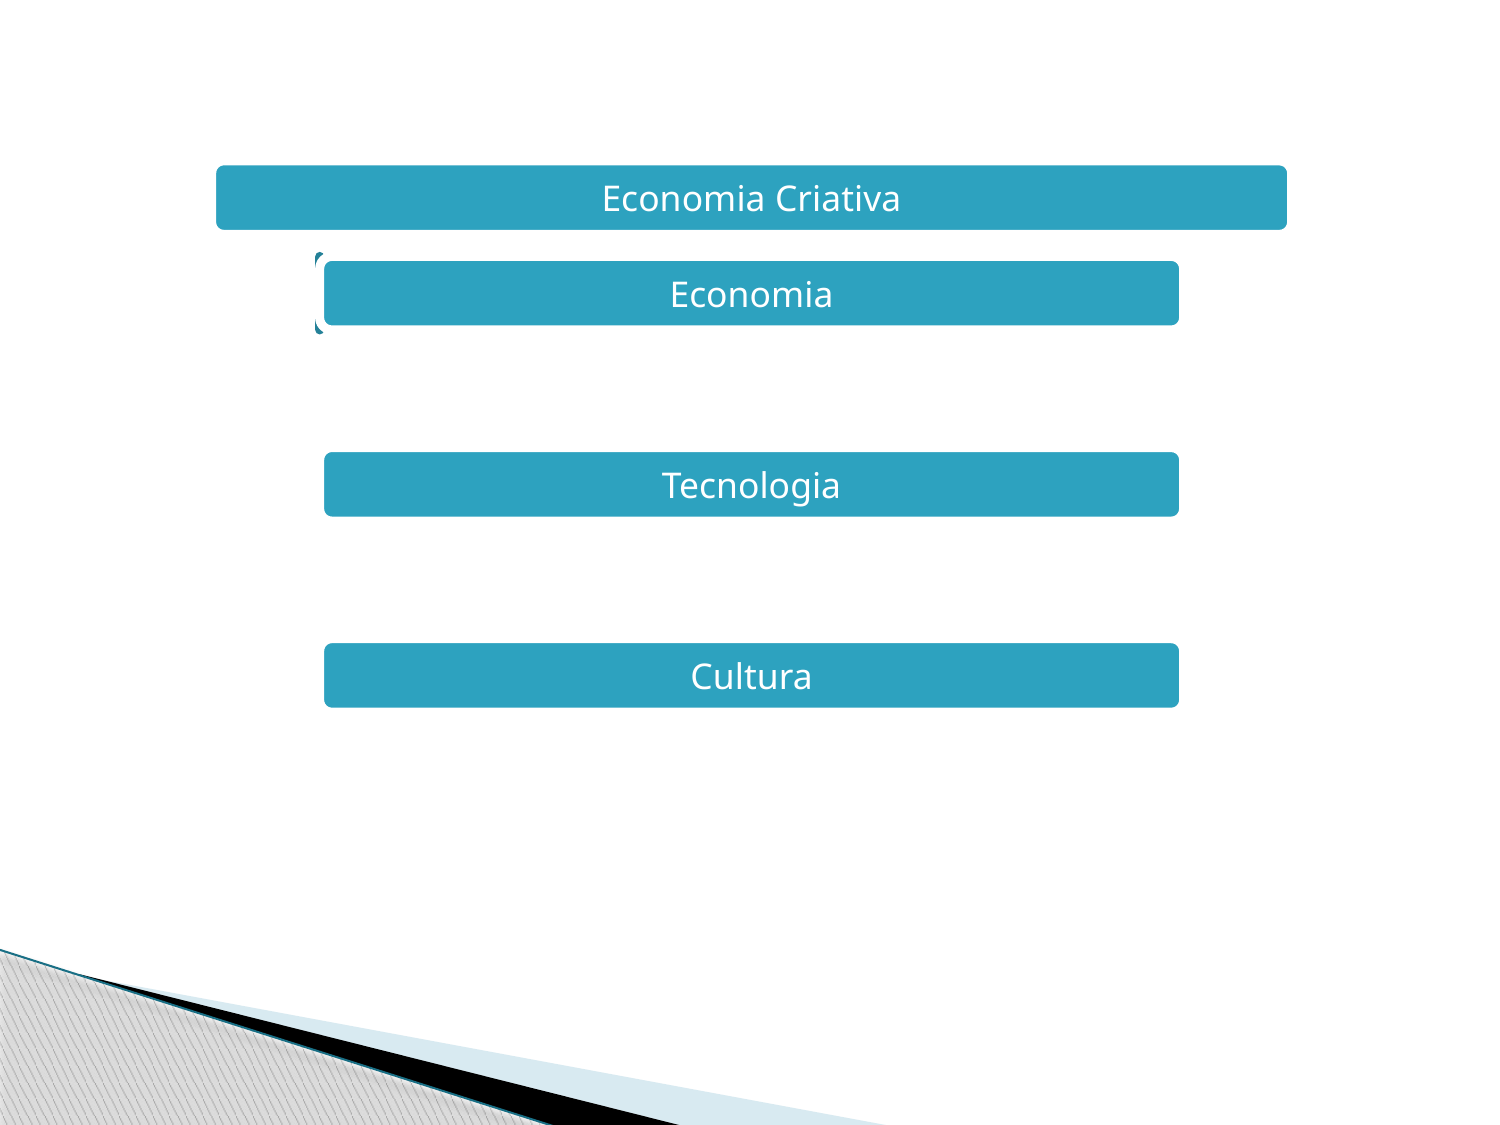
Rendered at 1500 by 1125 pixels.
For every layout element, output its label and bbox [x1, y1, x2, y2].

list [76, 160, 1427, 904]
